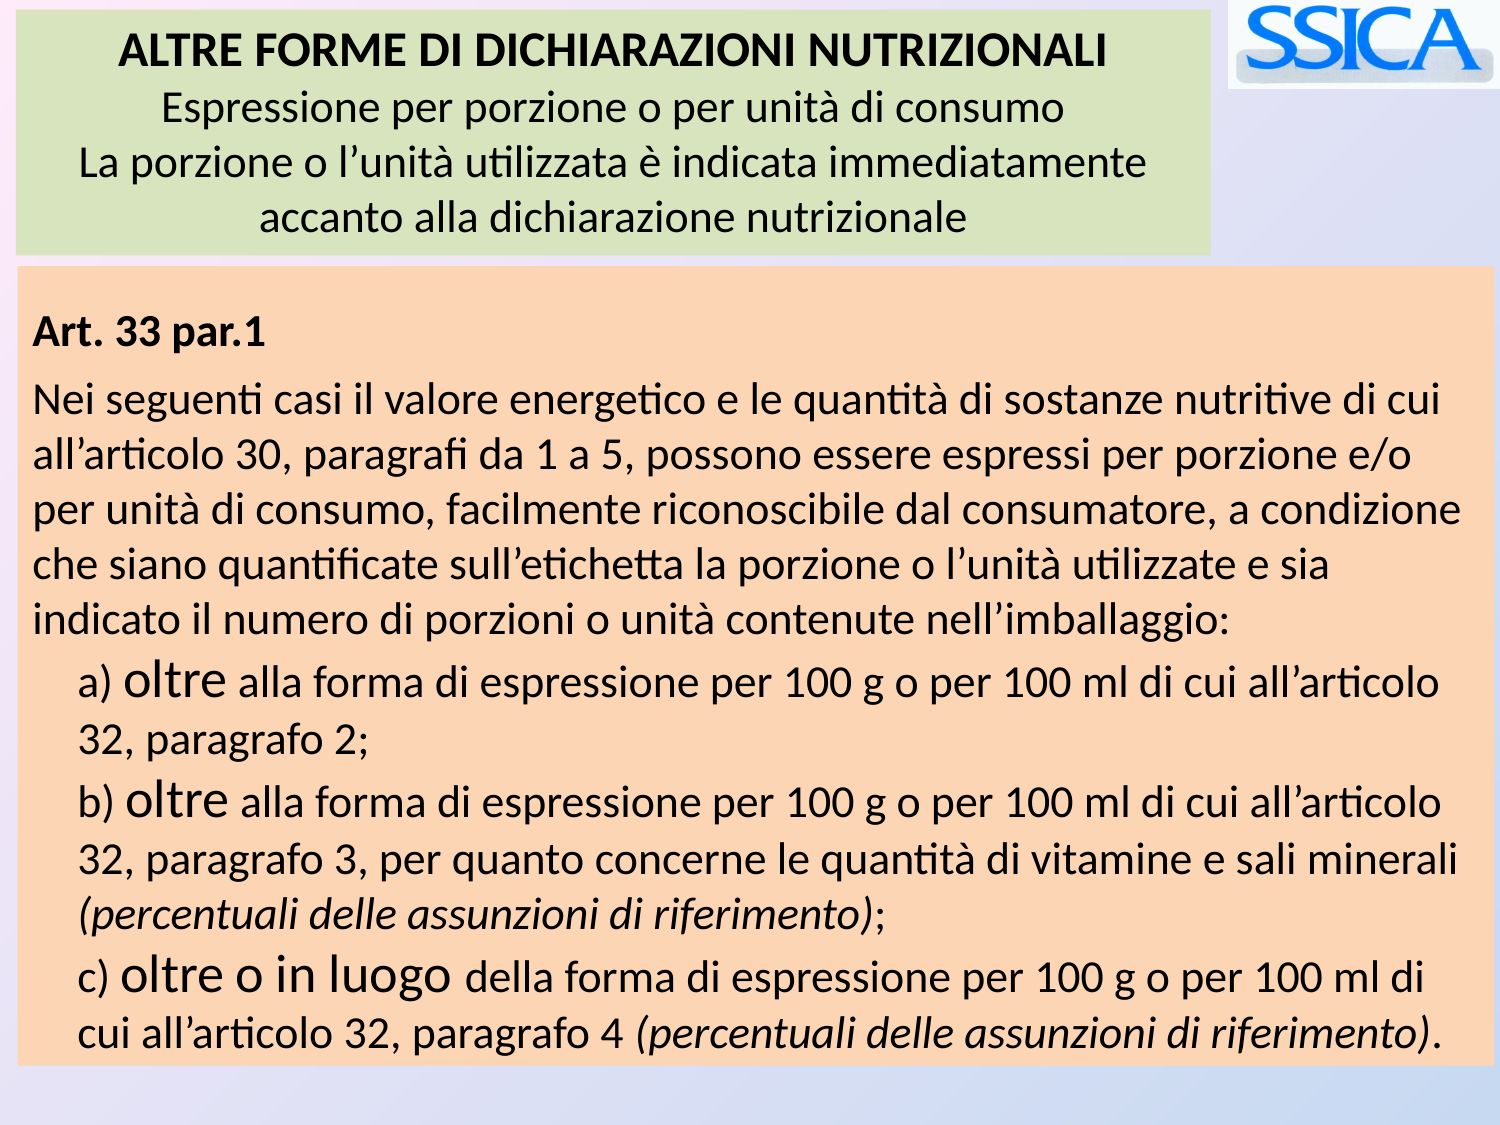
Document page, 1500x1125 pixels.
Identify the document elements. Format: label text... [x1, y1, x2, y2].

text_box Art. 33 par.1 Nei seguenti casi il valore energetico e le quantità di sostanze nutritive di cui all’articolo 30, paragrafi da 1 a 5, possono essere espressi per porzione e/o per unità di consumo, facilmente riconoscibile dal consumatore, a condizione che siano quantificate sull’etichetta la porzione o l’unità utilizzate e sia indicato il numero di porzioni o unità contenute nell’imballaggio: a) oltre alla forma di espressione per 100 g o per 100 ml di cui all’articolo 32, paragrafo 2; b) oltre alla forma di espressione per 100 g o per 100 ml di cui all’articolo 32, paragrafo 3, per quanto concerne le quantità di vitamine e sali minerali (percentuali delle assunzioni di riferimento); c) oltre o in luogo della forma di espressione per 100 g o per 100 ml di cui all’articolo 32, paragrafo 4 (percentuali delle assunzioni di riferimento). [17, 266, 1495, 1066]
text_box ALTRE FORME DI DICHIARAZIONI NUTRIZIONALI Espressione per porzione o per unità di consumo La porzione o l’unità utilizzata è indicata immediatamente accanto alla dichiarazione nutrizionale [15, 9, 1211, 256]
picture [1228, 0, 1500, 89]
